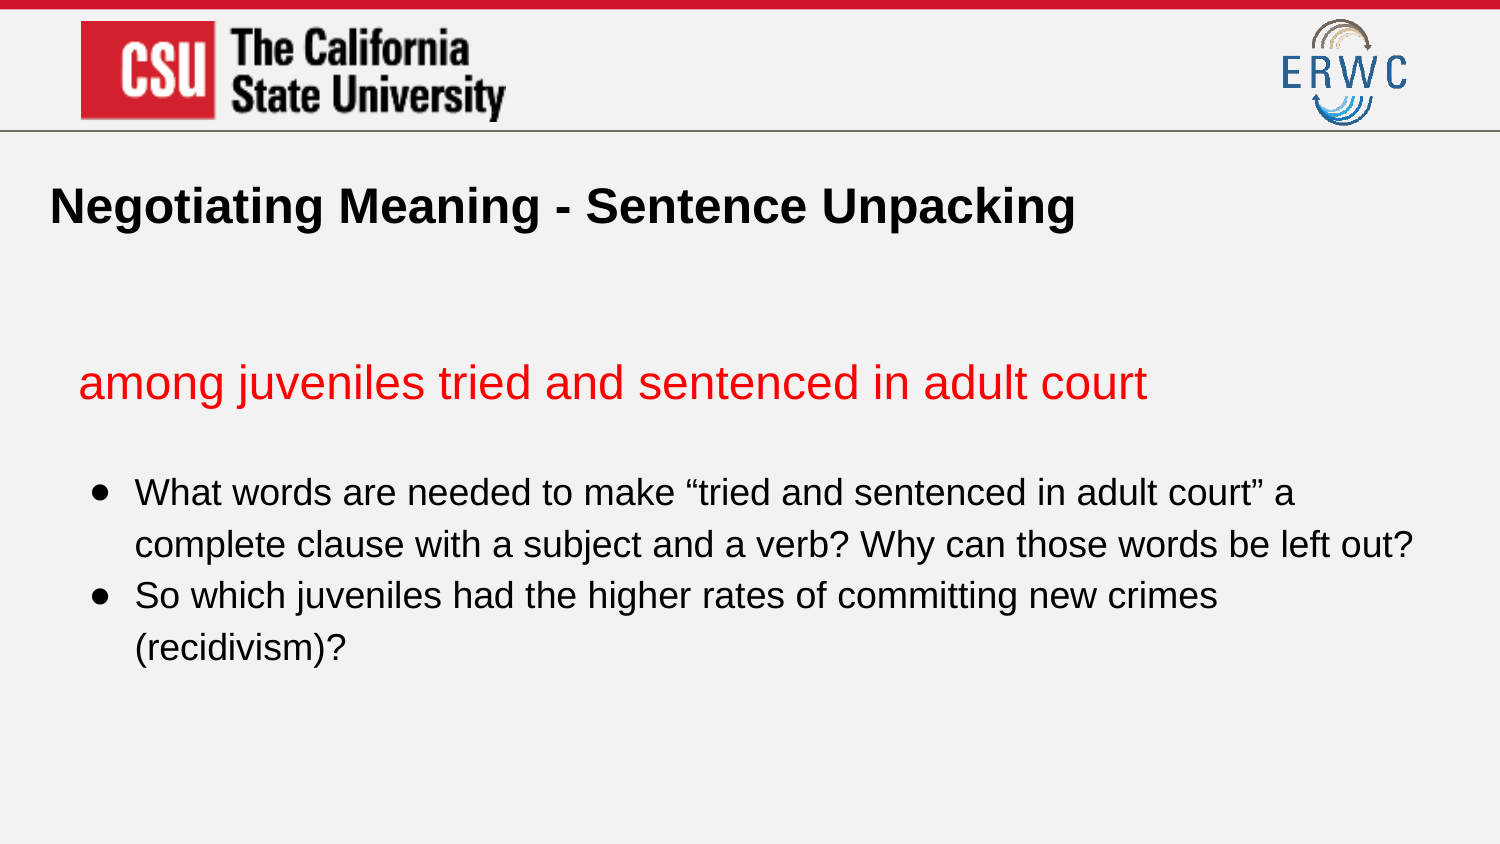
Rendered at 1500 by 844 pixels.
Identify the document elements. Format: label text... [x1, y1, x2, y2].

picture [81, 21, 506, 122]
text_box among juveniles tried and sentenced in adult court What words are needed to make “tried and sentenced in adult court” a complete clause with a subject and a verb? Why can those words be left out? So which juveniles had the higher rates of committing new crimes (recidivism)? [10, 229, 1436, 783]
picture [1267, 3, 1422, 141]
text_box Negotiating Meaning - Sentence Unpacking [38, 168, 1456, 236]
